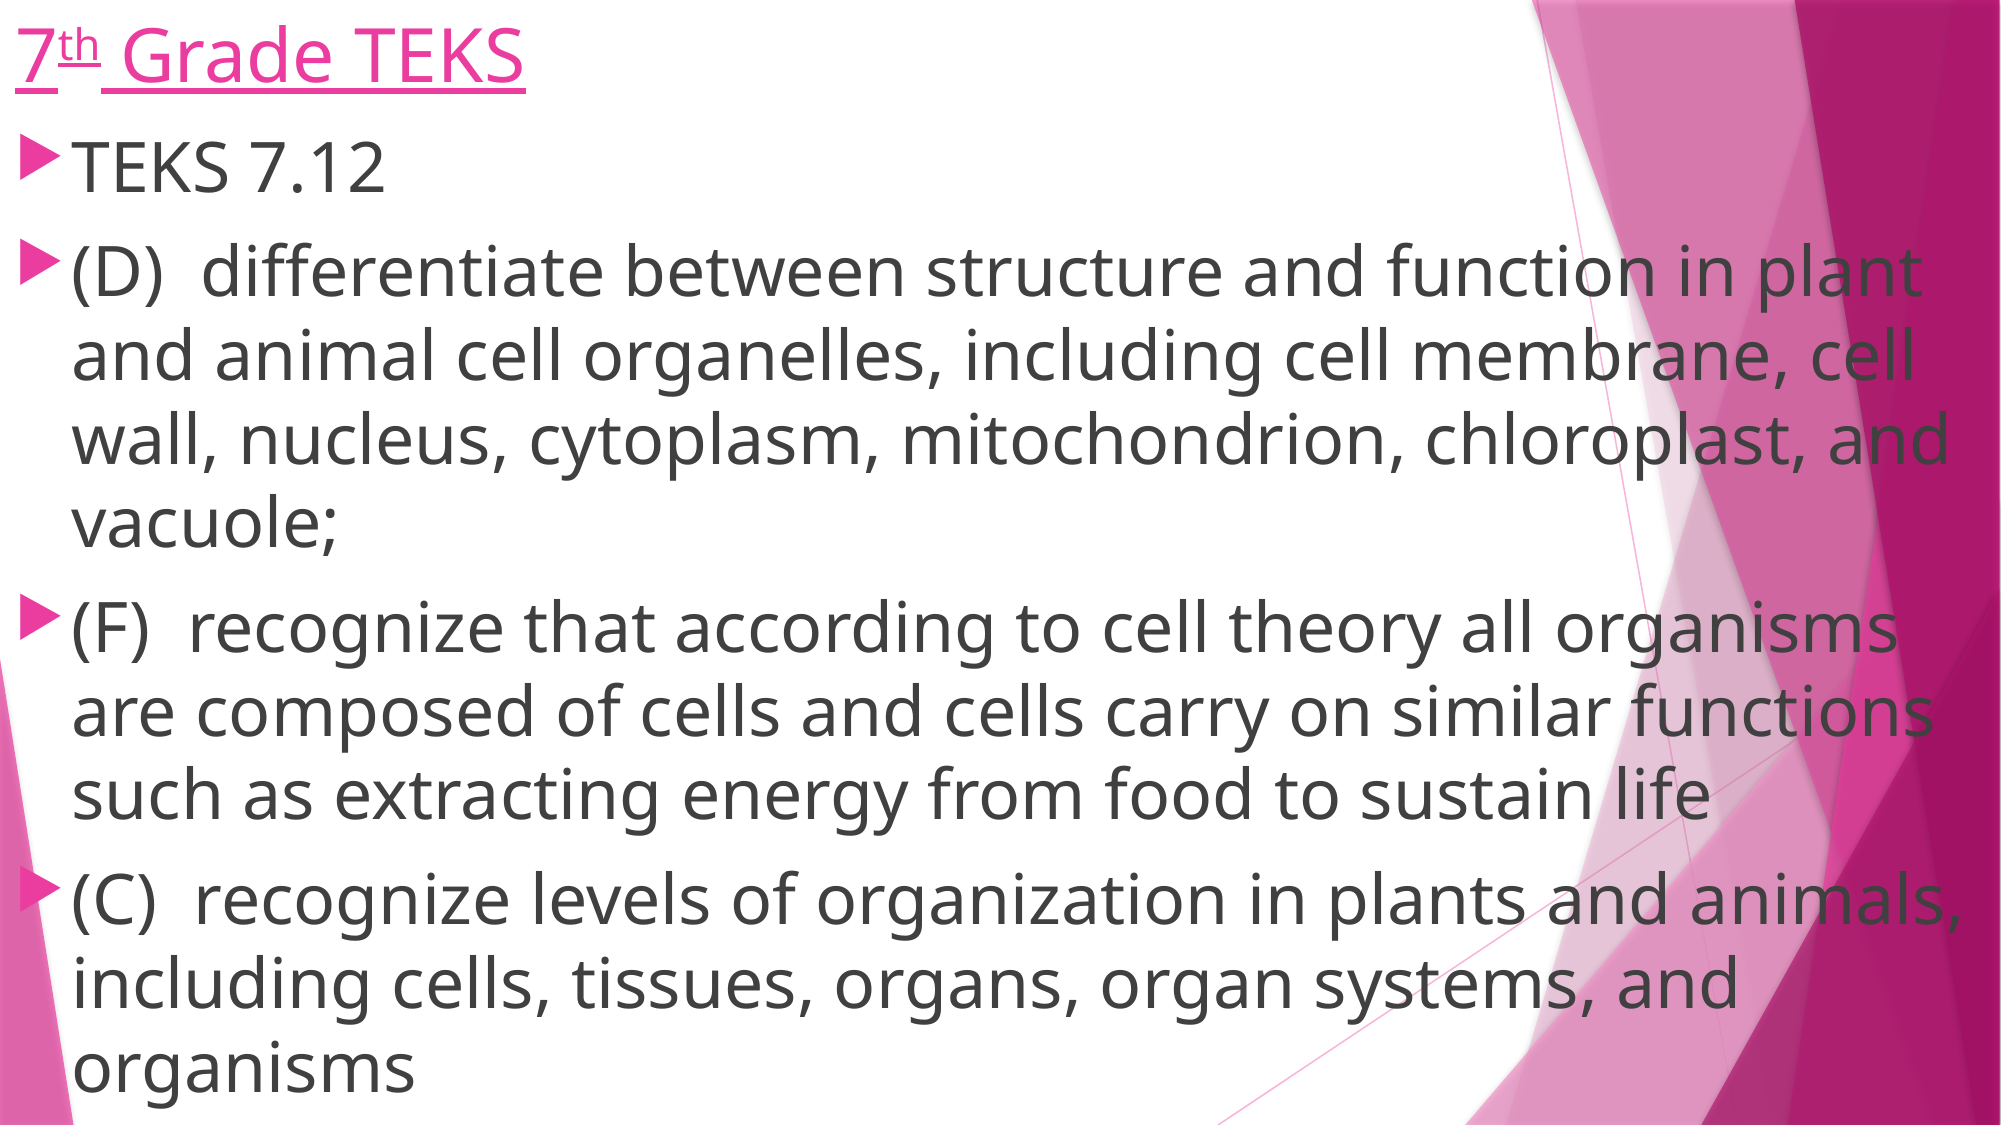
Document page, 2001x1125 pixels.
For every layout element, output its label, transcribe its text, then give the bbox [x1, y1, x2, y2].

list TEKS 7.12 (D) differentiate between structure and function in plant and animal cell organelles, including cell membrane, cell wall, nucleus, cytoplasm, mitochondrion, chloroplast, and vacuole; (F) recognize that according to cell theory all organisms are composed of cells and cells carry on similar functions such as extracting energy from food to sustain life (C) recognize levels of organization in plants and animals, including cells, tissues, organs, organ systems, and organisms [0, 114, 2000, 992]
title 7th Grade TEKS [0, 0, 1411, 114]
